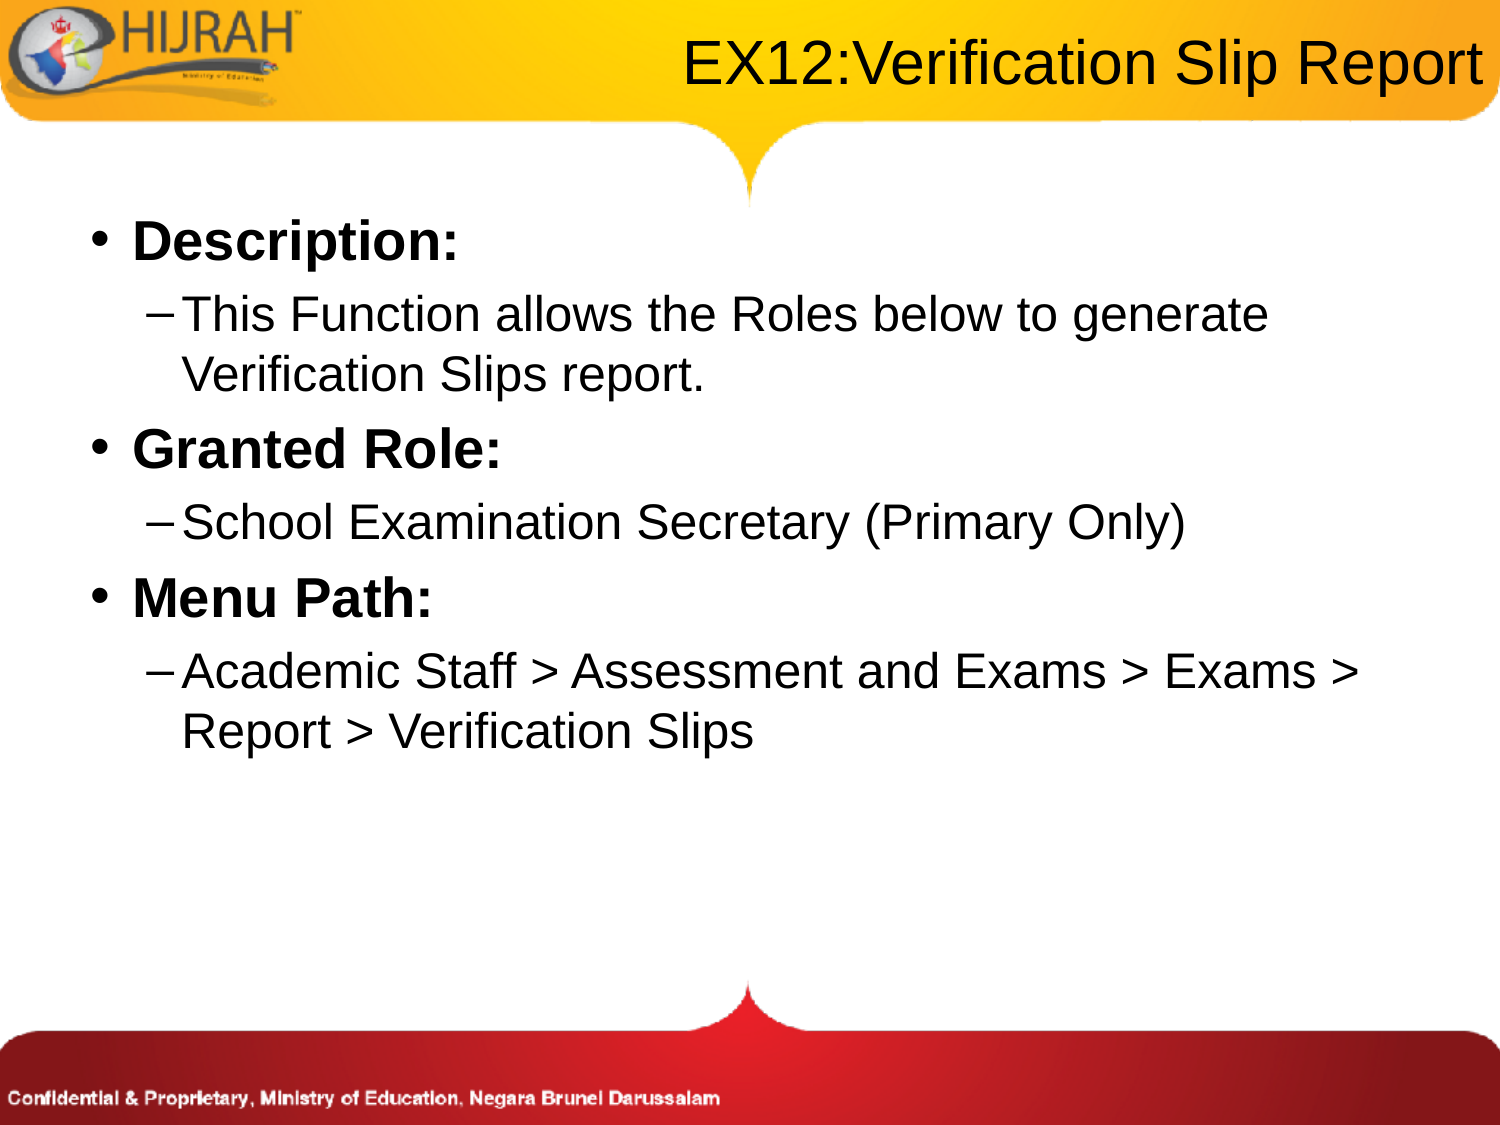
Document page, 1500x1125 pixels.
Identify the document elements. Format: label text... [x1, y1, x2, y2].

picture [0, 0, 1500, 1125]
title EX12:Verification Slip Report [27, 31, 1500, 88]
list Description: This Function allows the Roles below to generate Verification Slips report. Granted Role: School Examination Secretary (Primary Only) Menu Path: Academic Staff > Assessment and Exams > Exams > Report > Verification Slips [75, 196, 1425, 1005]
